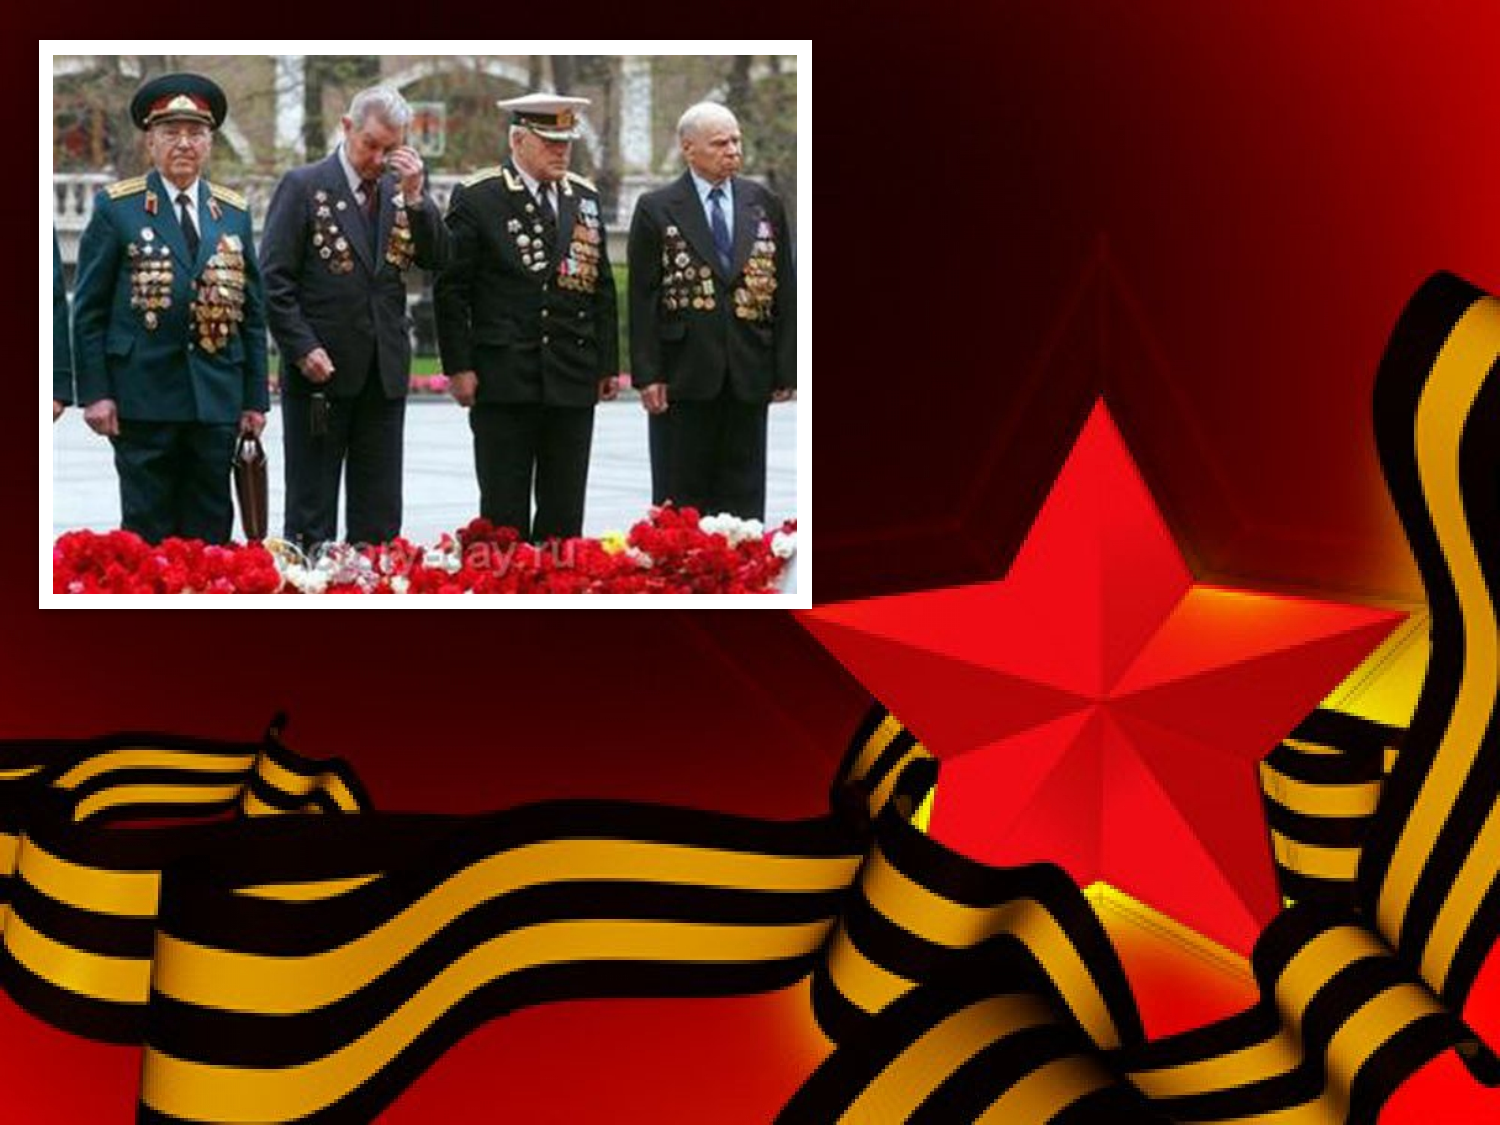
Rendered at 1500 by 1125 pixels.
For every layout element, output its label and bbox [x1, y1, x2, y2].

picture [52, 54, 798, 595]
list [0, 0, 1500, 1125]
